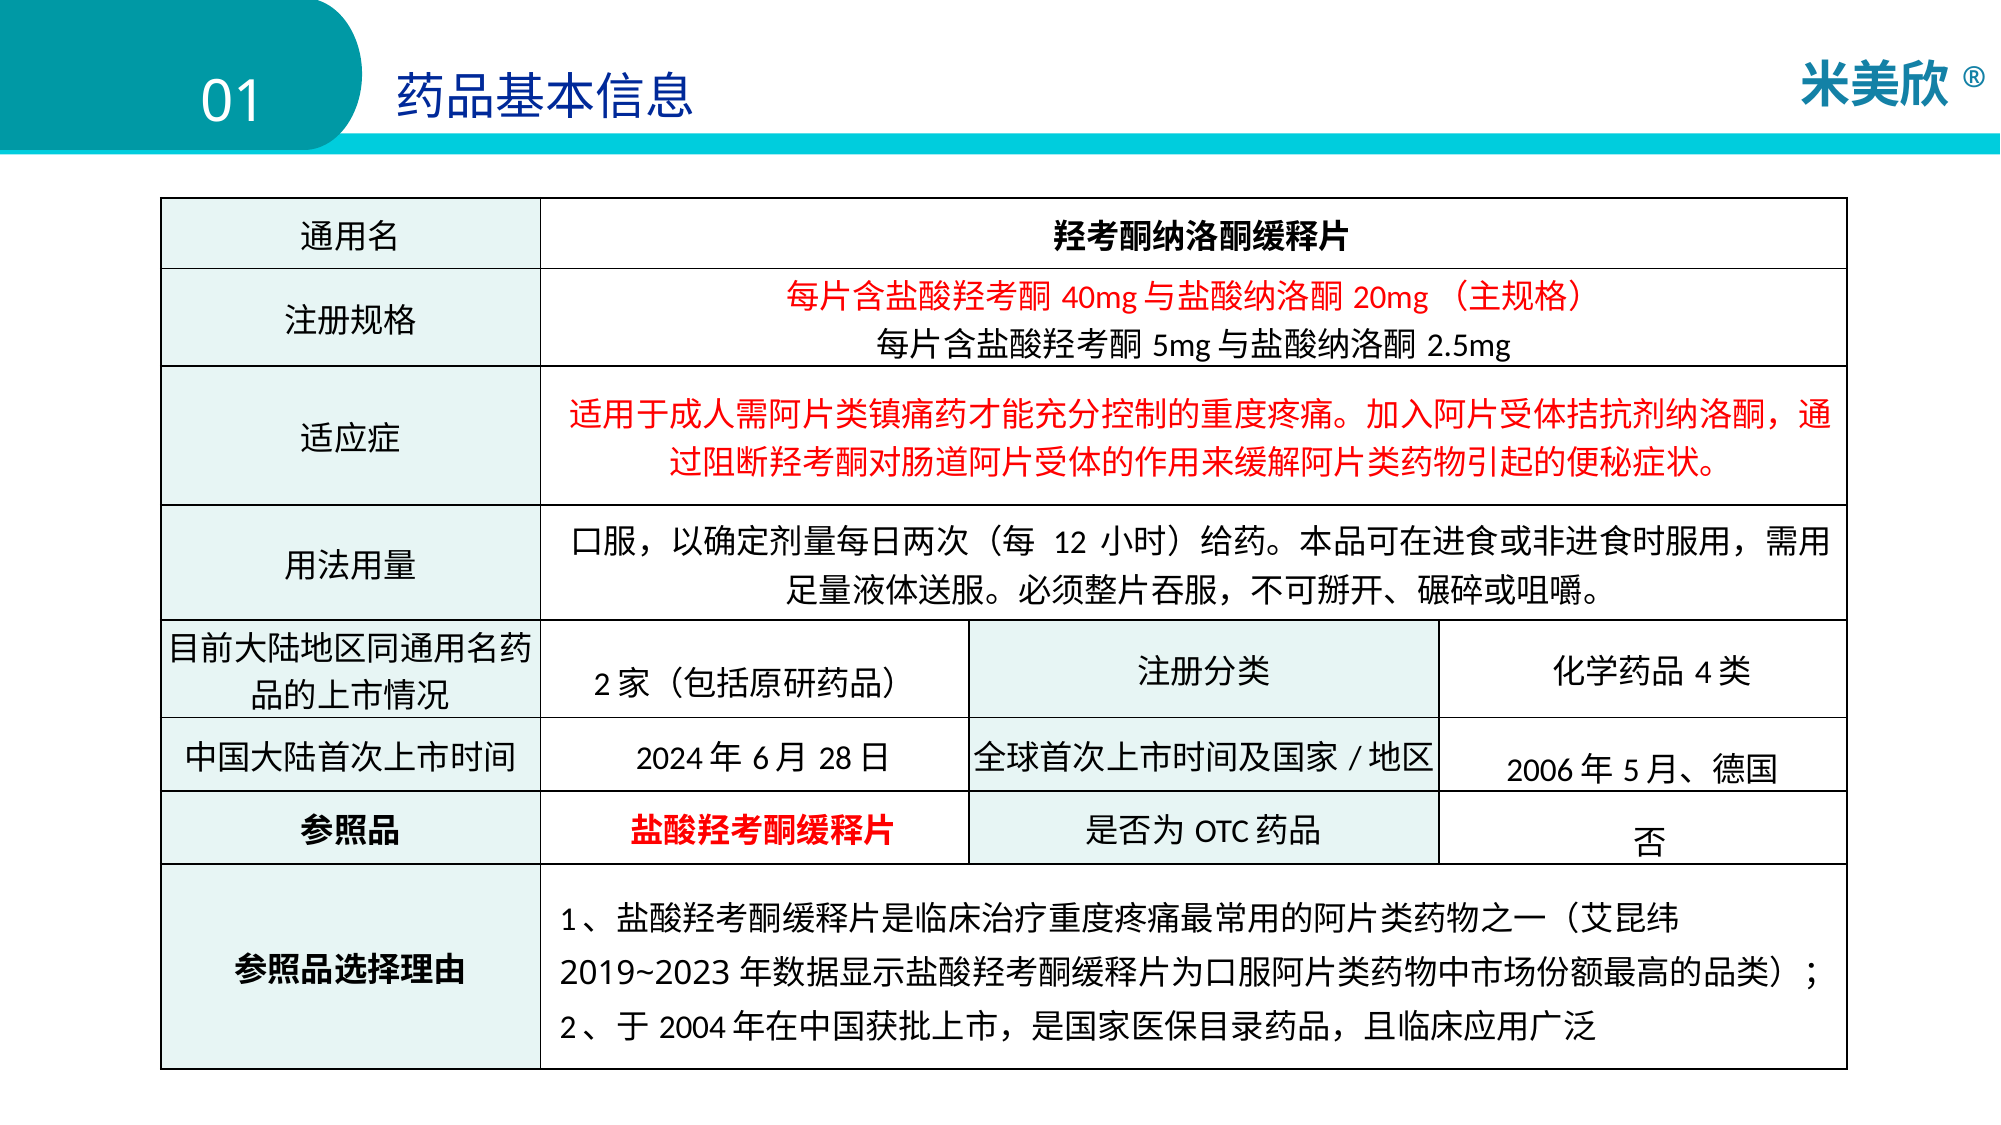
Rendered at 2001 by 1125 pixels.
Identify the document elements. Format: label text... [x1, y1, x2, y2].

table_header 通用名 [162, 199, 540, 268]
table_cell 化学药品4类 [1440, 621, 1846, 717]
table_header 羟考酮纳洛酮缓释片 [541, 199, 1846, 268]
table_cell 注册规格 [162, 269, 540, 365]
table_cell 全球首次上市时间及国家/地区 [970, 718, 1438, 790]
table_cell 适用于成人需阿片类镇痛药才能充分控制的重度疼痛。加入阿片受体拮抗剂纳洛酮，通过阻断羟考酮对肠道阿片受体的作用来缓解阿片类药物引起的便秘症状。 [541, 367, 1846, 504]
table_cell 2006年5月、德国 [1440, 718, 1846, 790]
text_box 药品基本信息 [344, 64, 748, 175]
table_cell 目前大陆地区同通用名药品的上市情况 [162, 621, 540, 717]
table_cell 注册分类 [970, 621, 1438, 717]
table_cell 否 [1440, 792, 1846, 863]
table_cell 参照品 [162, 792, 540, 863]
table_cell 每片含盐酸羟考酮40mg与盐酸纳洛酮20mg（主规格） 每片含盐酸羟考酮5mg与盐酸纳洛酮2.5mg [541, 269, 1846, 365]
table_cell 盐酸羟考酮缓释片 [541, 792, 968, 863]
text_box 01 [200, 151, 288, 157]
table_cell 适应症 [162, 367, 540, 504]
table_cell 1、盐酸羟考酮缓释片是临床治疗重度疼痛最常用的阿片类药物之一（艾昆纬2019~2023年数据显示盐酸羟考酮缓释片为口服阿片类药物中市场份额最高的品类）； 2、于2004年在中国获批上市，是国家医保目录药品，且临床应用广泛 [541, 865, 1846, 1068]
text_box [288, 151, 344, 157]
text_box [748, 131, 2000, 157]
table_cell 2024年6月28日 [541, 718, 968, 790]
table_cell 是否为OTC药品 [970, 792, 1438, 863]
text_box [0, 0, 363, 151]
table_cell 中国大陆首次上市时间 [162, 718, 540, 790]
table_cell 2家（包括原研药品） [541, 621, 968, 717]
table_cell 用法用量 [162, 506, 540, 619]
table_cell 参照品选择理由 [162, 865, 540, 1068]
text_box [0, 151, 200, 157]
table_cell 口服，以确定剂量每日两次（每 12 小时）给药。本品可在进食或非进食时服用，需用足量液体送服。必须整片吞服，不可掰开、碾碎或咀嚼。 [541, 506, 1846, 619]
